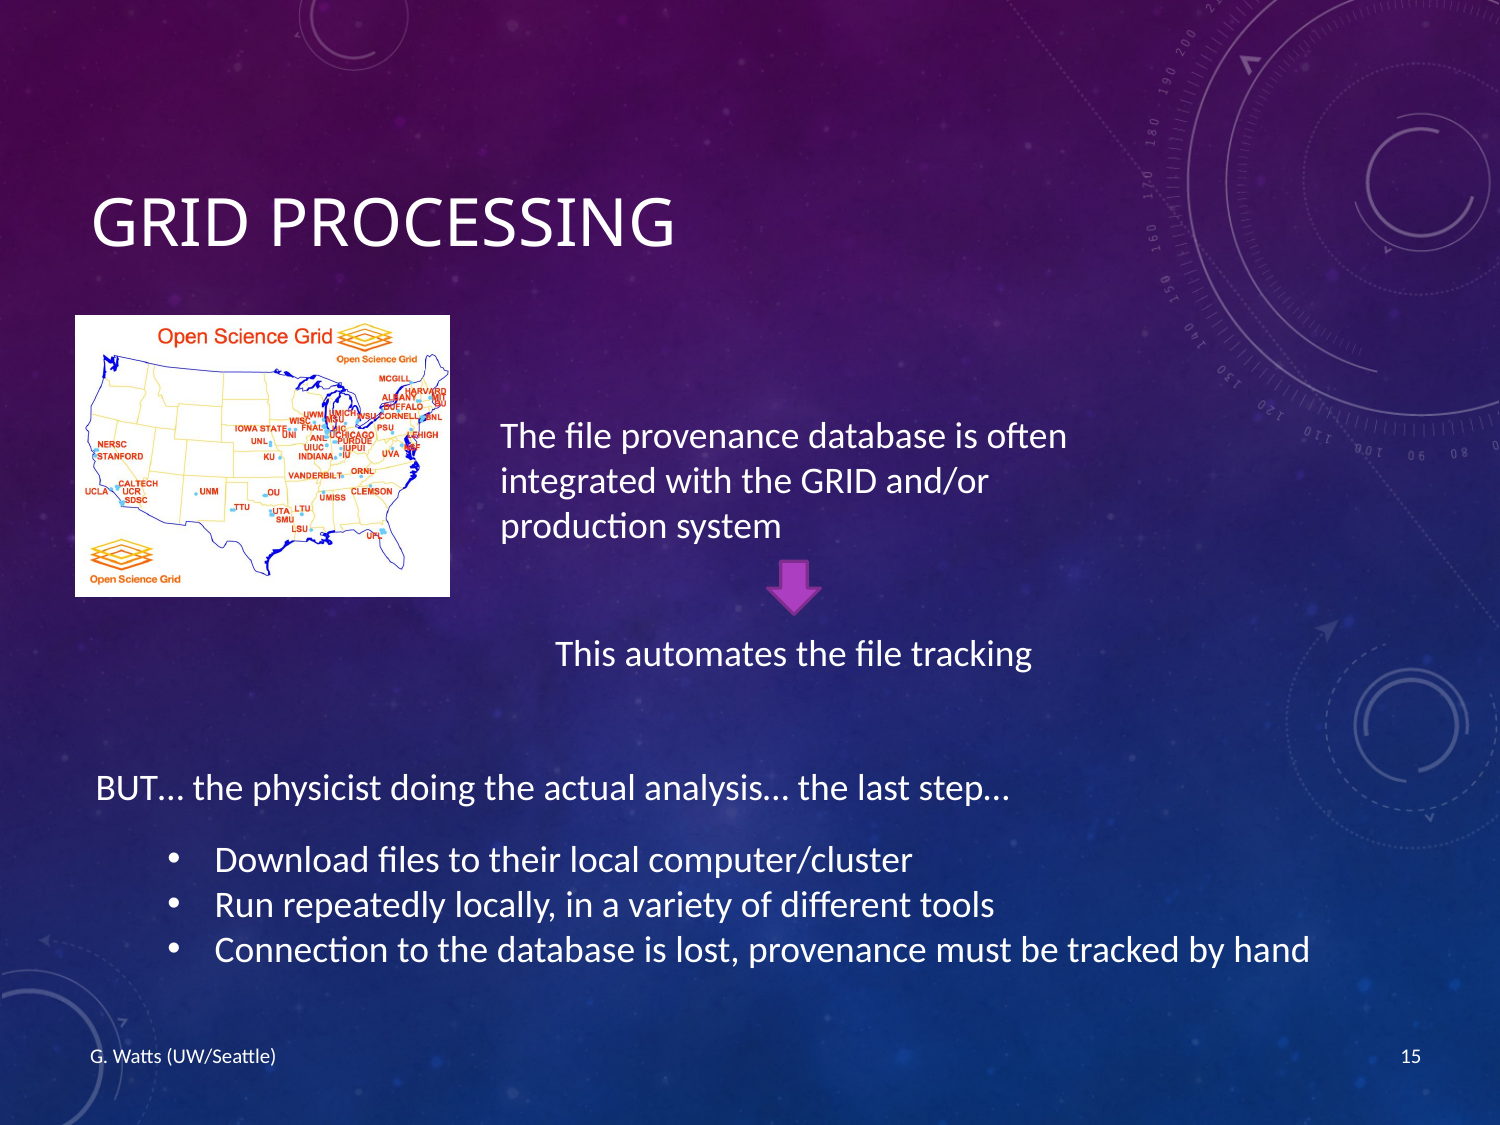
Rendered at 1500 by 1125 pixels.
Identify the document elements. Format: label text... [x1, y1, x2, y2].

title GRID Processing [75, 99, 1350, 339]
text_box The file provenance database is often integrated with the GRID and/or production system [485, 403, 1103, 553]
text_box This automates the file tracking [540, 621, 1048, 681]
slide_number 15 [1367, 1024, 1437, 1087]
picture [0, 0, 1500, 1125]
text_box BUT… the physicist doing the actual analysis… the last step… [80, 755, 1026, 816]
text_box Download files to their local computer/cluster Run repeatedly locally, in a variety of different tools Connection to the database is lost, provenance must be tracked by hand [152, 827, 1327, 978]
footer G. Watts (UW/Seattle) [75, 1024, 1169, 1087]
text_box [766, 559, 822, 616]
